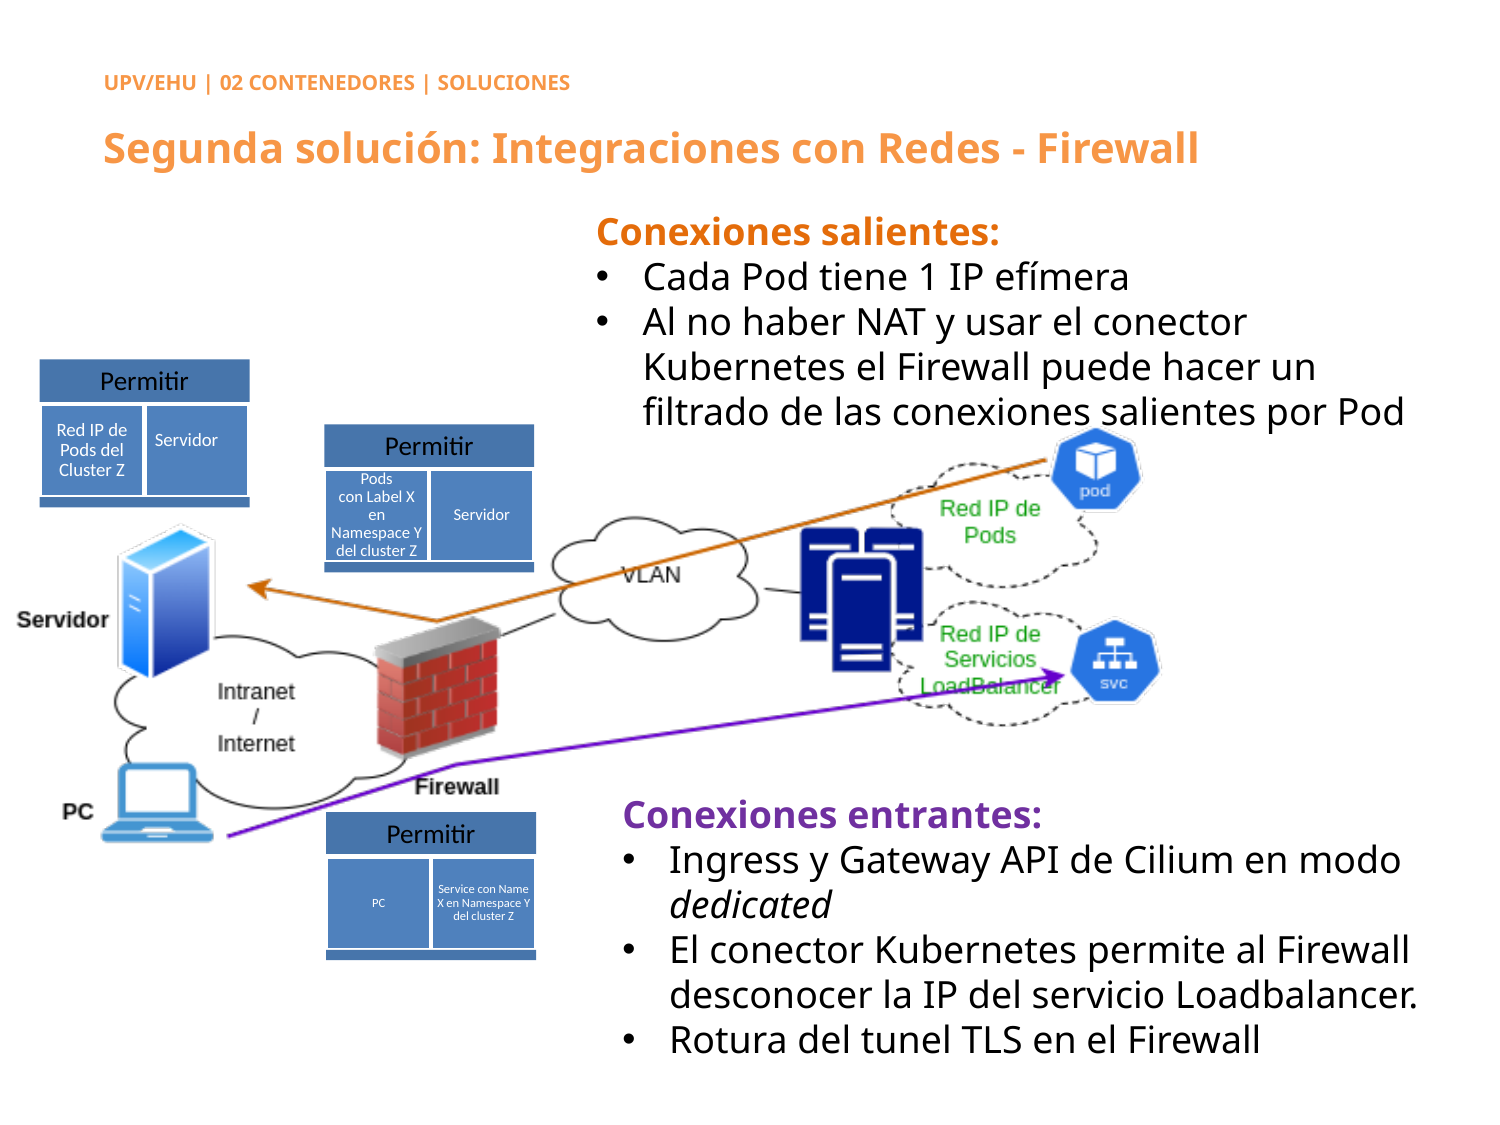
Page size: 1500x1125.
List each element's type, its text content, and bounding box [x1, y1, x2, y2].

text_box Segunda solución: Integraciones con Redes - Firewall [88, 114, 1462, 178]
list UPV/EHU | 02 CONTENEDORES | SOLUCIONES [88, 42, 1462, 102]
text_box Conexiones entrantes: Ingress y Gateway API de Cilium en modo dedicated El conector Kubernetes permite al Firewall desconocer la IP del servicio Loadbalancer. Rotura del tunel TLS en el Firewall [607, 783, 1489, 1069]
text_box Conexiones salientes: Cada Pod tiene 1 IP efímera Al no haber NAT y usar el conector Kubernetes el Firewall puede hacer un filtrado de las conexiones salientes por Pod [580, 200, 1462, 441]
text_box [0, 359, 1164, 977]
